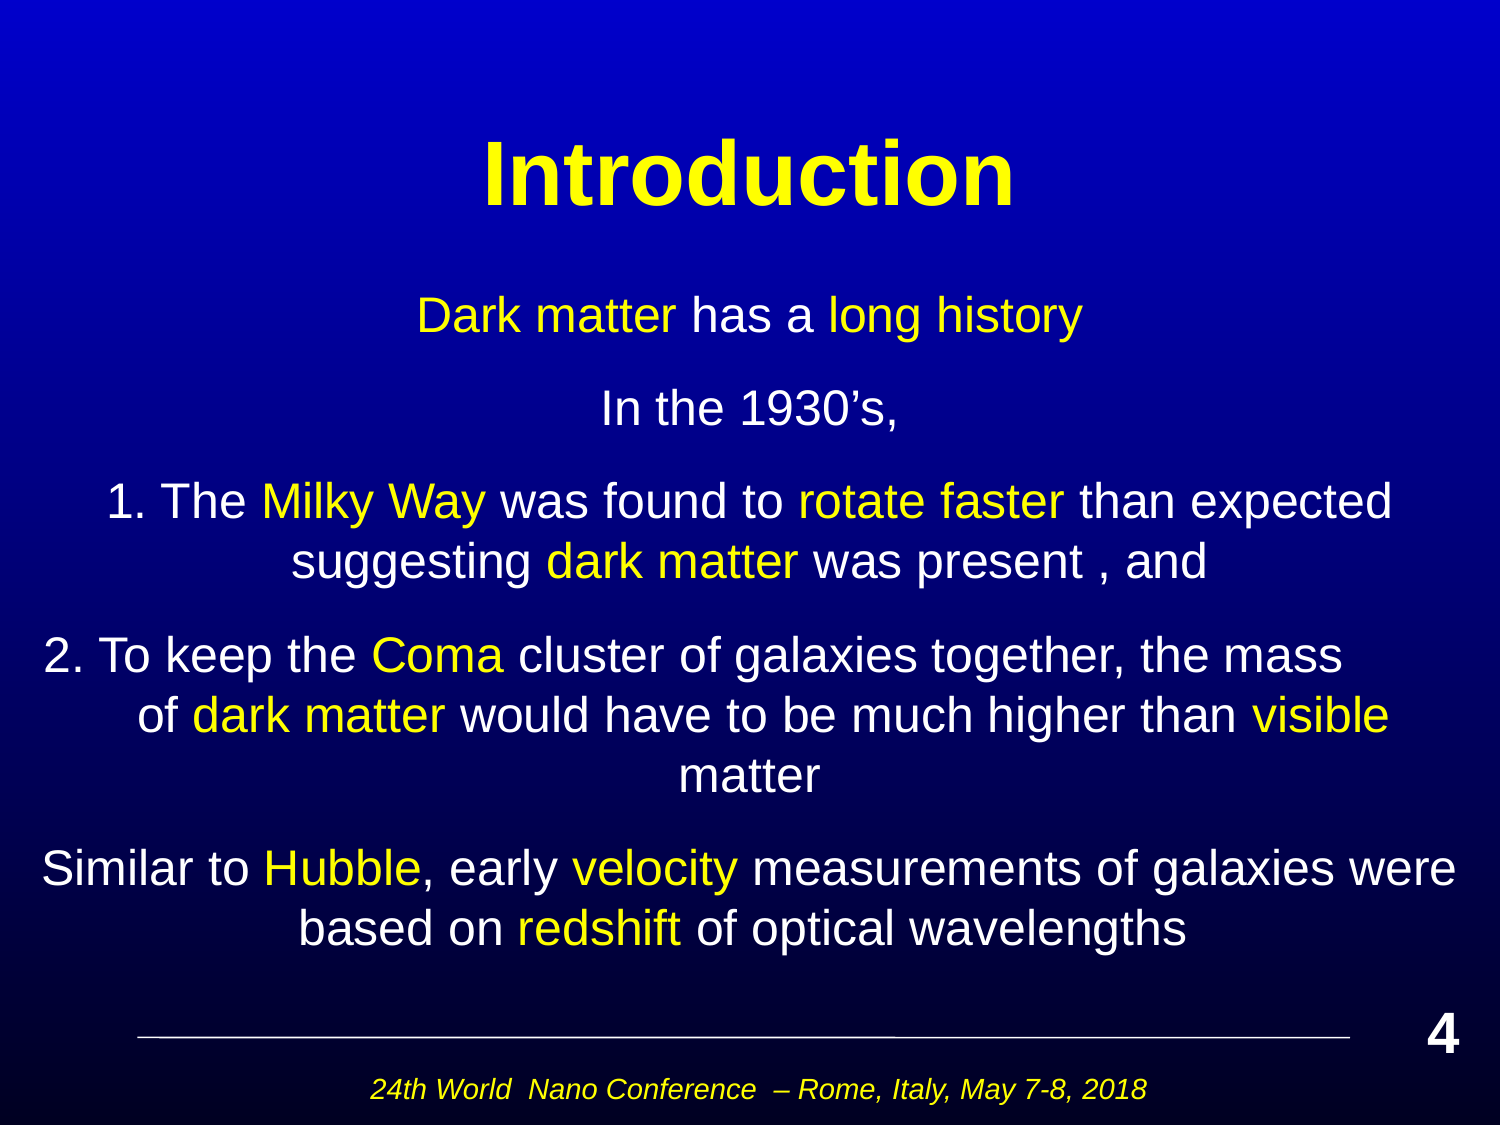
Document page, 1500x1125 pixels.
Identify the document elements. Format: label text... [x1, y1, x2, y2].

title Introduction [112, 75, 1388, 263]
text_box 4 [1412, 987, 1500, 1073]
list Dark matter has a long history In the 1930’s, 1. The Milky Way was found to rotate faster than expected suggesting dark matter was present , and 2. To keep the Coma cluster of galaxies together, the mass of dark matter would have to be much higher than visible matter Similar to Hubble, early velocity measurements of galaxies were based on redshift of optical wavelengths [24, 275, 1475, 900]
footer 24th World Nano Conference – Rome, Italy, May 7-8, 2018 [87, 1062, 1432, 1125]
